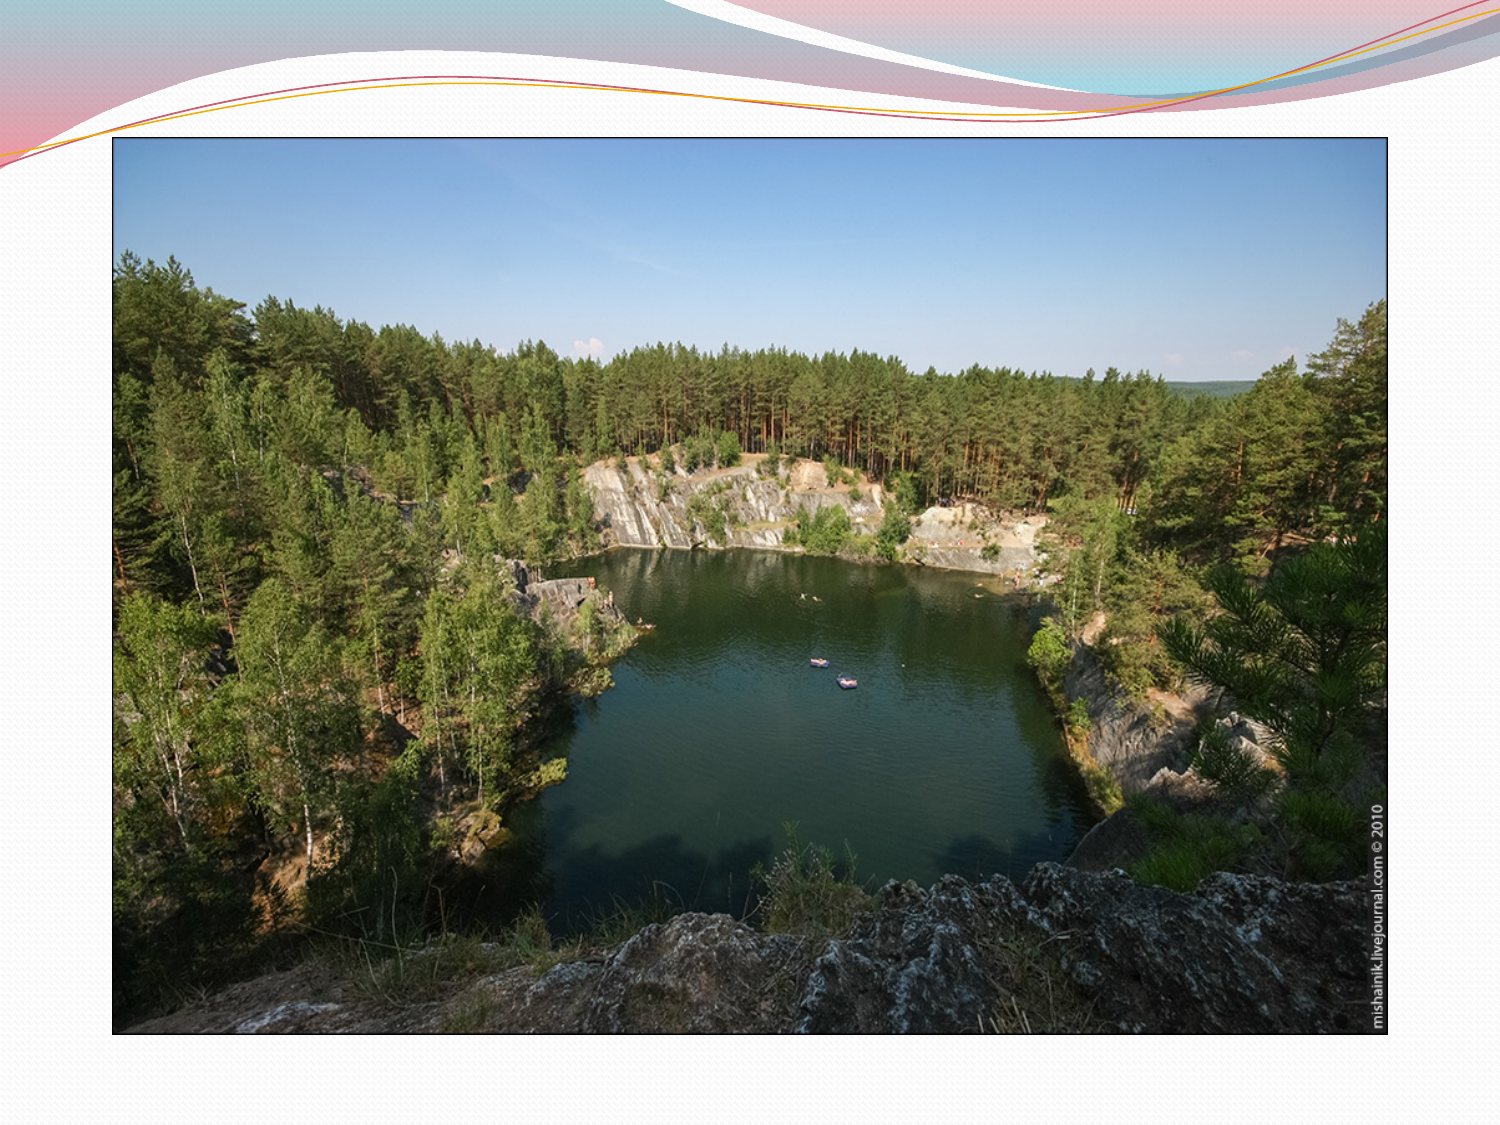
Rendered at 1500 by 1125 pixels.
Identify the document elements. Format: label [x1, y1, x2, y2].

picture [111, 136, 1389, 1036]
